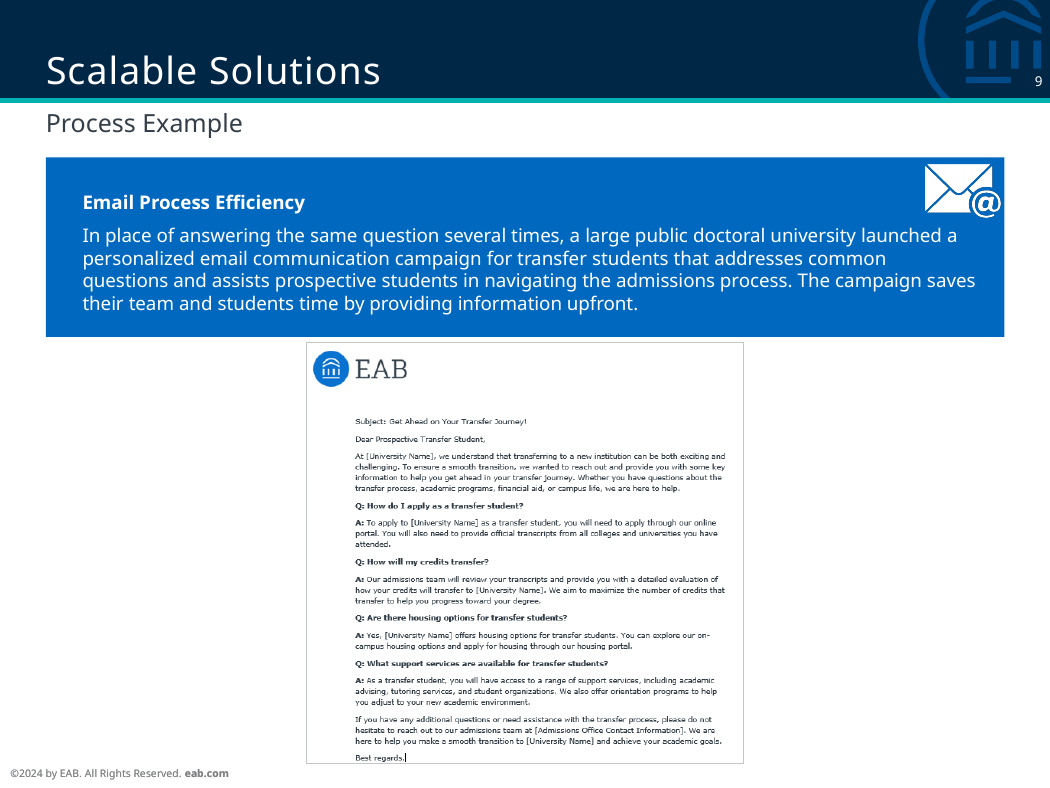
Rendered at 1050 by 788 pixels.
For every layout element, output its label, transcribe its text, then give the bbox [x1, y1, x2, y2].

picture [305, 342, 744, 764]
text_box Process Example [45, 107, 1005, 138]
text_box [45, 156, 1005, 338]
picture [925, 164, 1001, 218]
title Scalable Solutions [45, 50, 1005, 93]
text_box Email Process Efficiency In place of answering the same question several times, a large public doctoral university launched a personalized email communication campaign for transfer students that addresses common questions and assists prospective students in navigating the admissions process. The campaign saves their team and students time by providing information upfront. [82, 191, 975, 315]
